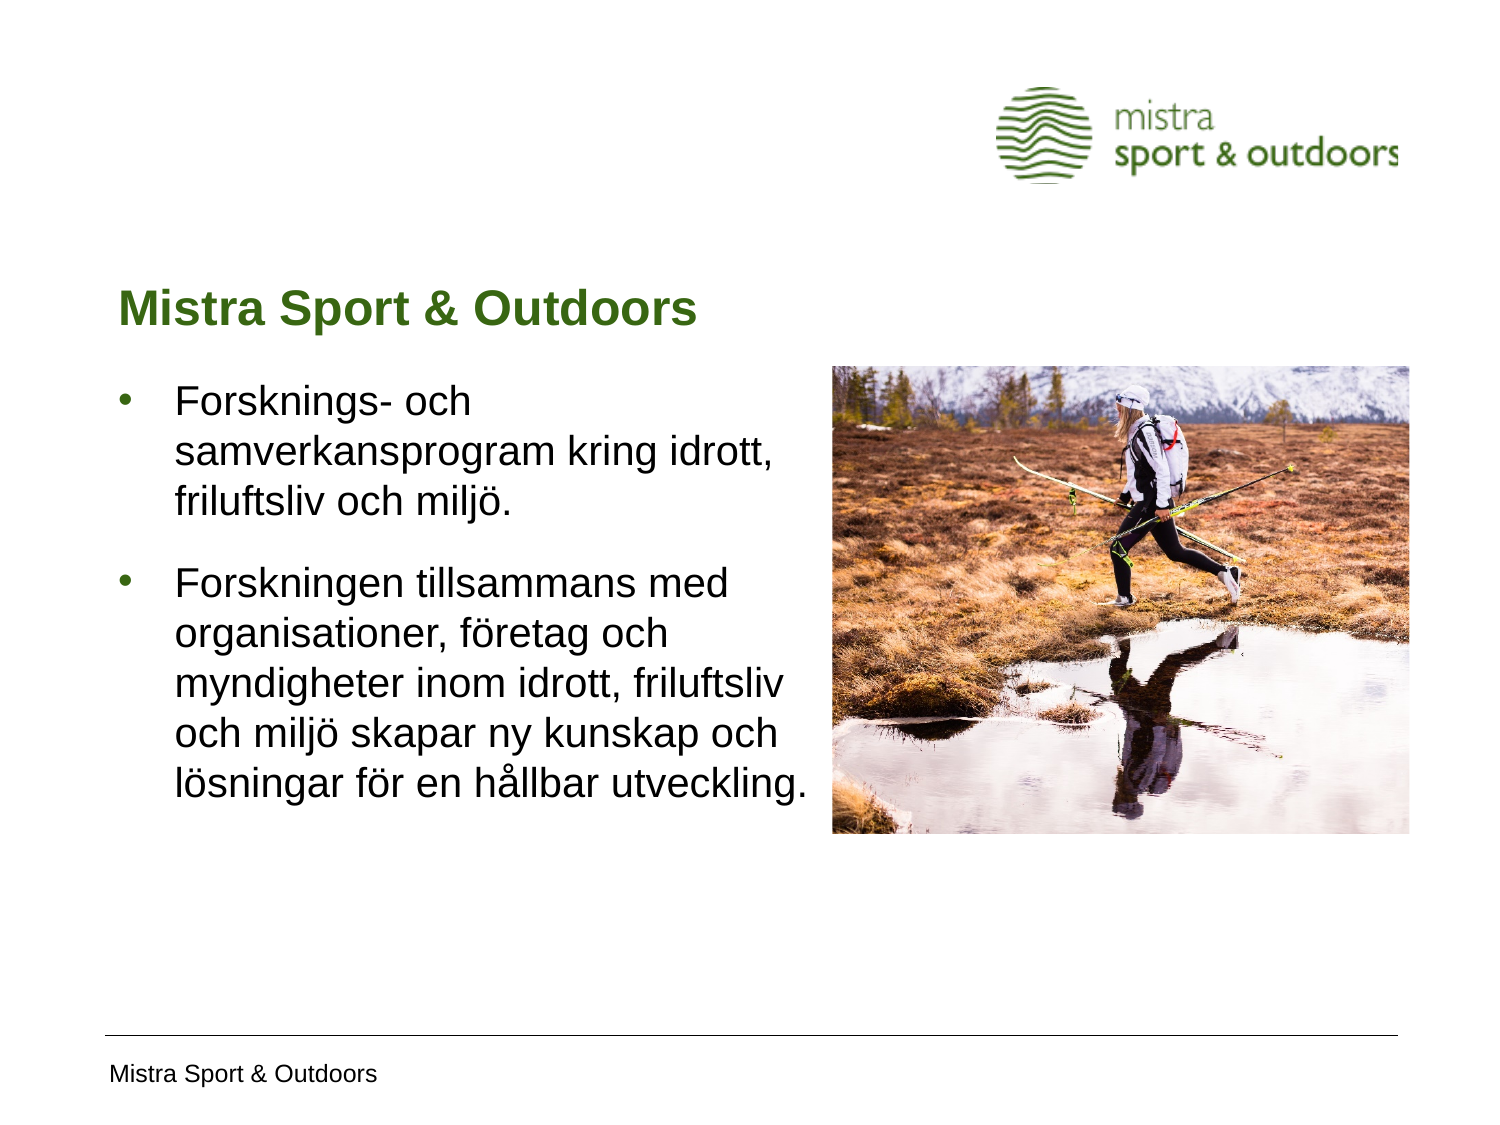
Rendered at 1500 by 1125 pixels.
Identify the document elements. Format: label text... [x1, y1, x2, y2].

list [832, 366, 1410, 834]
list Forsknings- och samverkansprogram kring idrott, friluftsliv och miljö. Forskningen tillsammans med organisationer, företag och myndigheter inom idrott, friluftsliv och miljö skapar ny kunskap och lösningar för en hållbar utveckling. [103, 366, 832, 834]
title Mistra Sport & Outdoors [103, 252, 1397, 360]
